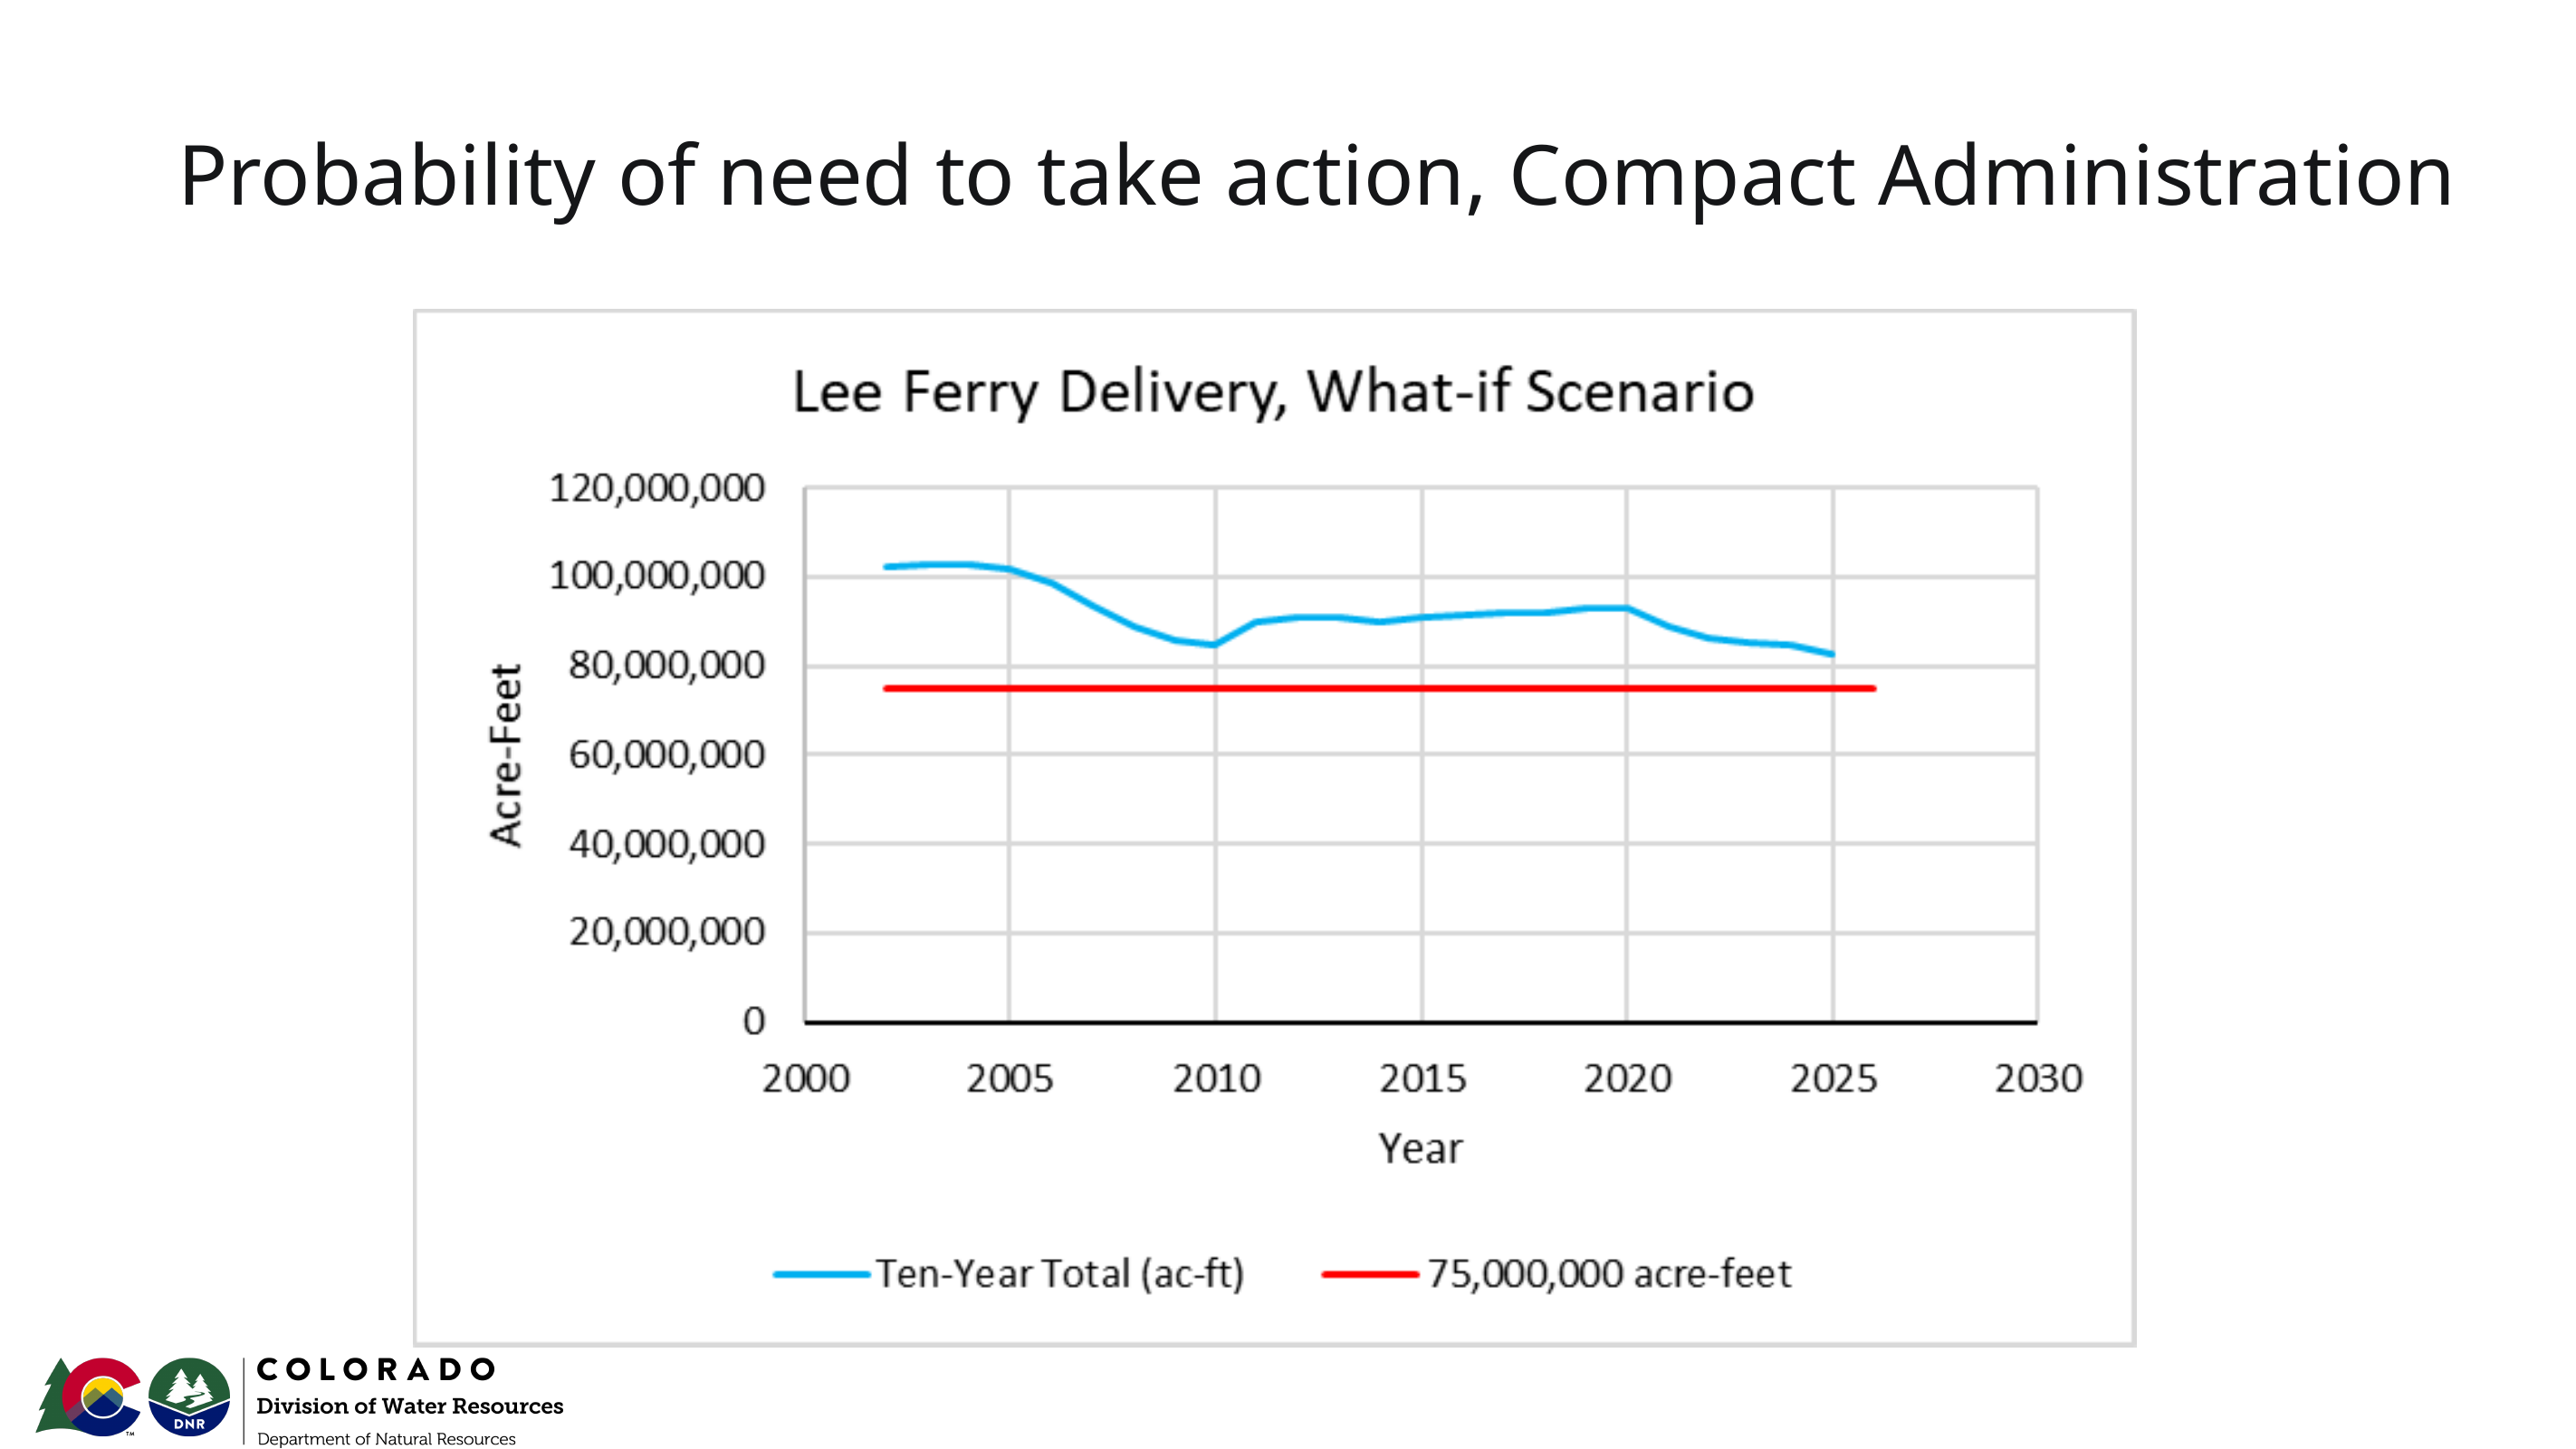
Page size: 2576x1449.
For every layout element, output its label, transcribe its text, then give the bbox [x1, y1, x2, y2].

picture [34, 1357, 564, 1449]
picture [413, 309, 2137, 1348]
title Probability of need to take action, Compact Administration [125, 79, 2511, 265]
